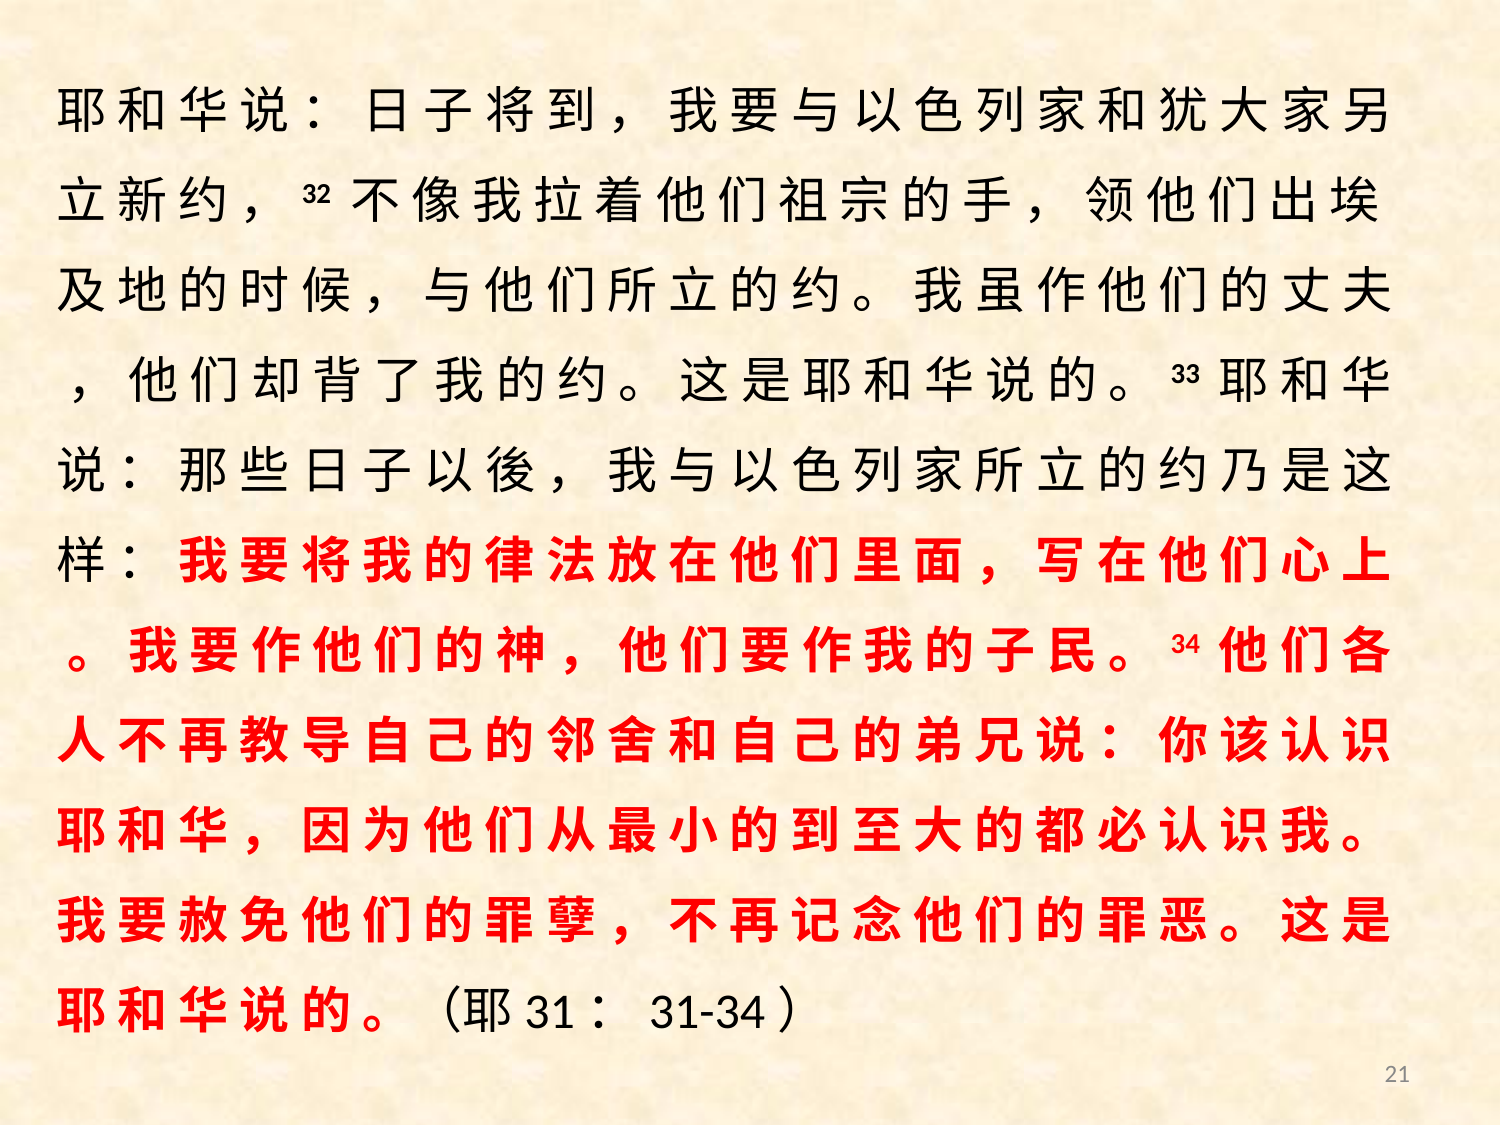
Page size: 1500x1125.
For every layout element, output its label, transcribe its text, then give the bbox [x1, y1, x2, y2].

slide_number 21 [1074, 1042, 1425, 1103]
list 耶 和 华 说 ： 日 子 将 到 ， 我 要 与 以 色 列 家 和 犹 大 家 另 立 新 约 ，32 不 像 我 拉 着 他 们 祖 宗 的 手 ， 领 他 们 出 埃 及 地 的 时 候 ， 与 他 们 所 立 的 约 。 我 虽 作 他 们 的 丈 夫 ， 他 们 却 背 了 我 的 约 。 这 是 耶 和 华 说 的 。33 耶 和 华 说 ： 那 些 日 子 以 後 ， 我 与 以 色 列 家 所 立 的 约 乃 是 这 样 ： 我 要 将 我 的 律 法 放 在 他 们 里 面 ， 写 在 他 们 心 上 。 我 要 作 他 们 的 神 ， 他 们 要 作 我 的 子 民 。34 他 们 各 人 不 再 教 导 自 己 的 邻 舍 和 自 己 的 弟 兄 说 ： 你 该 认 识 耶 和 华 ， 因 为 他 们 从 最 小 的 到 至 大 的 都 必 认 识 我 。 我 要 赦 免 他 们 的 罪 孽 ， 不 再 记 念 他 们 的 罪 恶 。 这 是 耶 和 华 说 的 。（耶31：31-34） [37, 40, 1425, 1047]
picture [0, 0, 1500, 1125]
